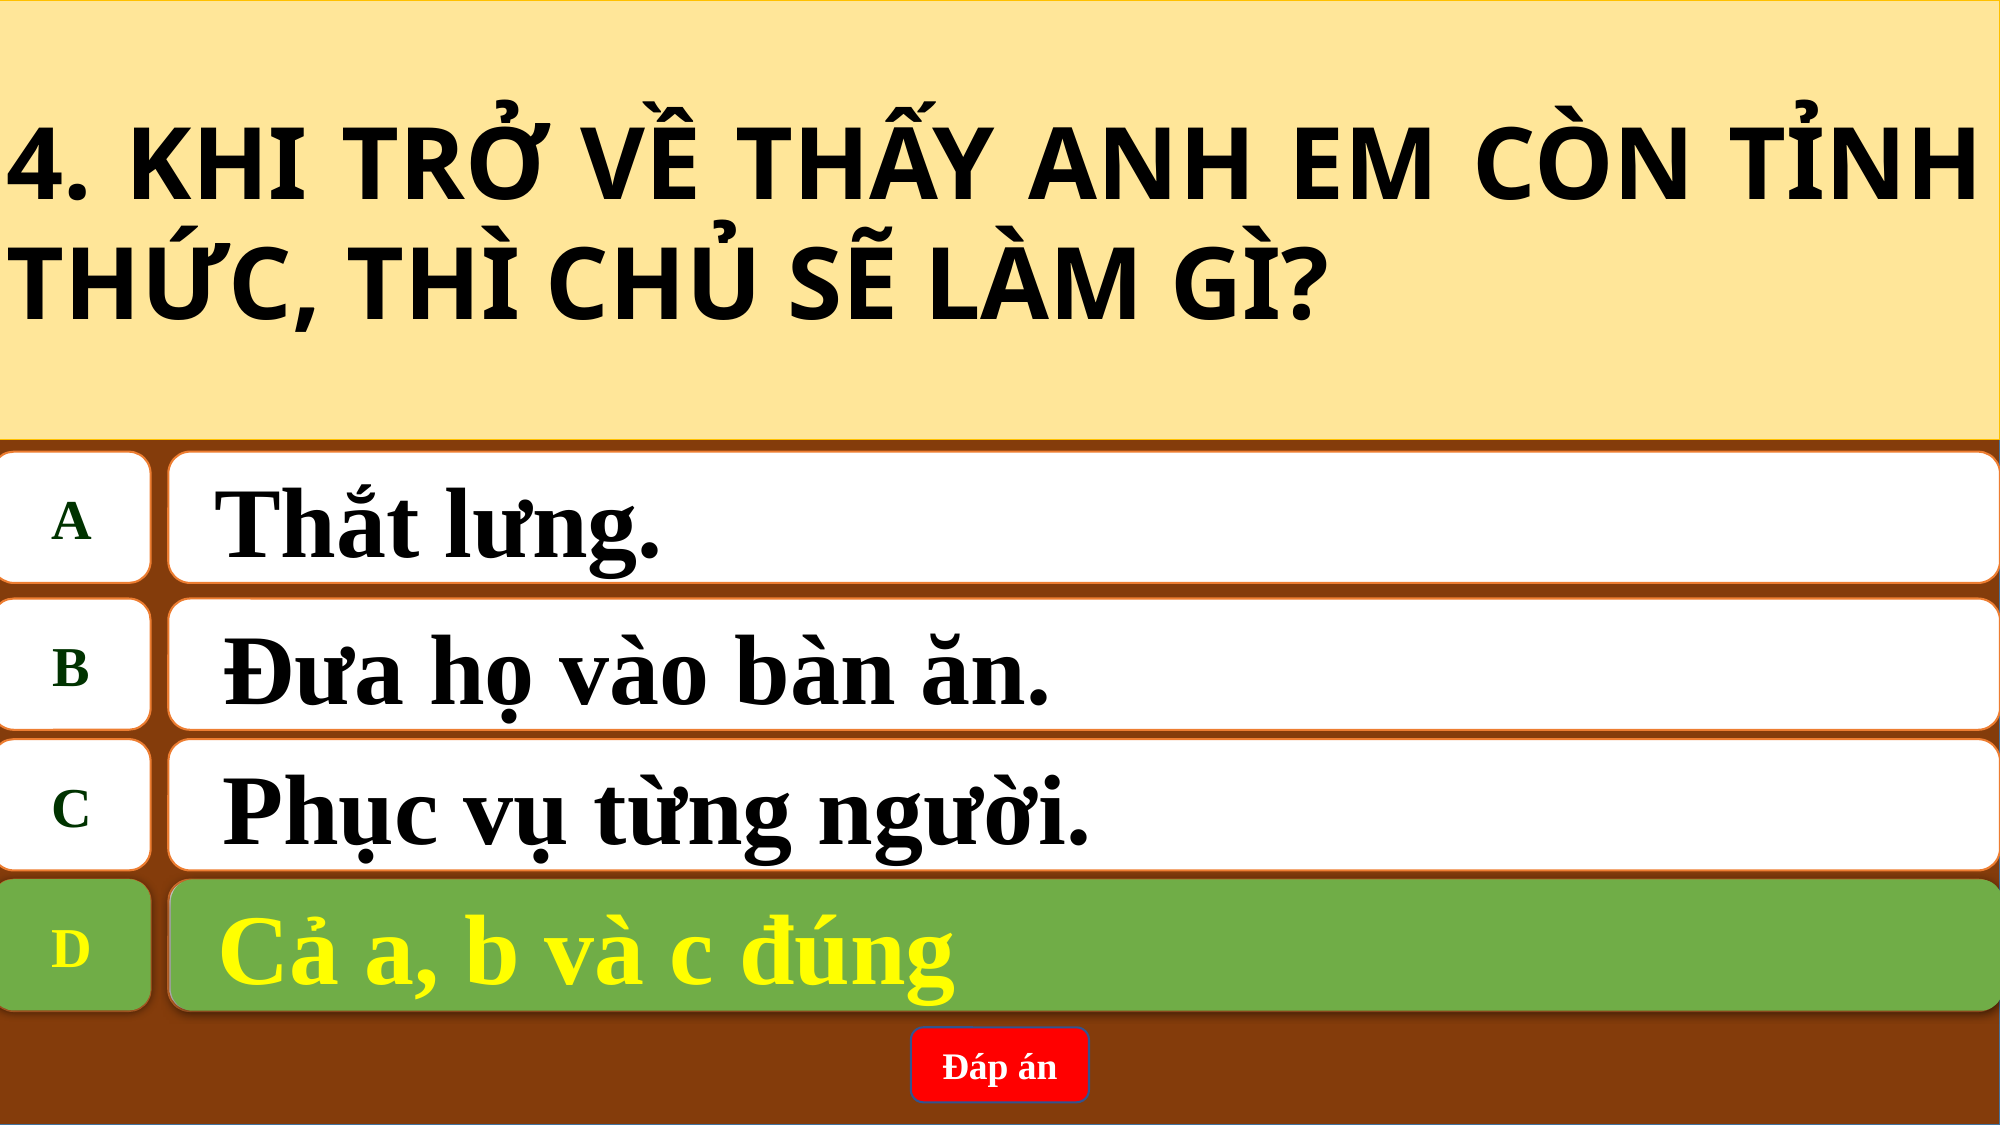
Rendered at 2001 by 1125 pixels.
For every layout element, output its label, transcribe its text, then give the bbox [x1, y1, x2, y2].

text_box [0, 871, 2000, 879]
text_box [0, 879, 2000, 1011]
text_box [0, 1011, 2000, 1125]
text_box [0, 739, 2000, 871]
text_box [0, 598, 2000, 730]
text_box 4. KHI TRỞ VỀ THẤY ANH EM CÒN TỈNH THỨC, THÌ CHỦ SẼ LÀM GÌ? [0, 0, 2000, 440]
text_box [0, 730, 2000, 739]
text_box Đáp án [909, 1026, 1091, 1104]
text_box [0, 451, 2000, 583]
text_box [0, 583, 2000, 598]
text_box [0, 440, 2000, 451]
